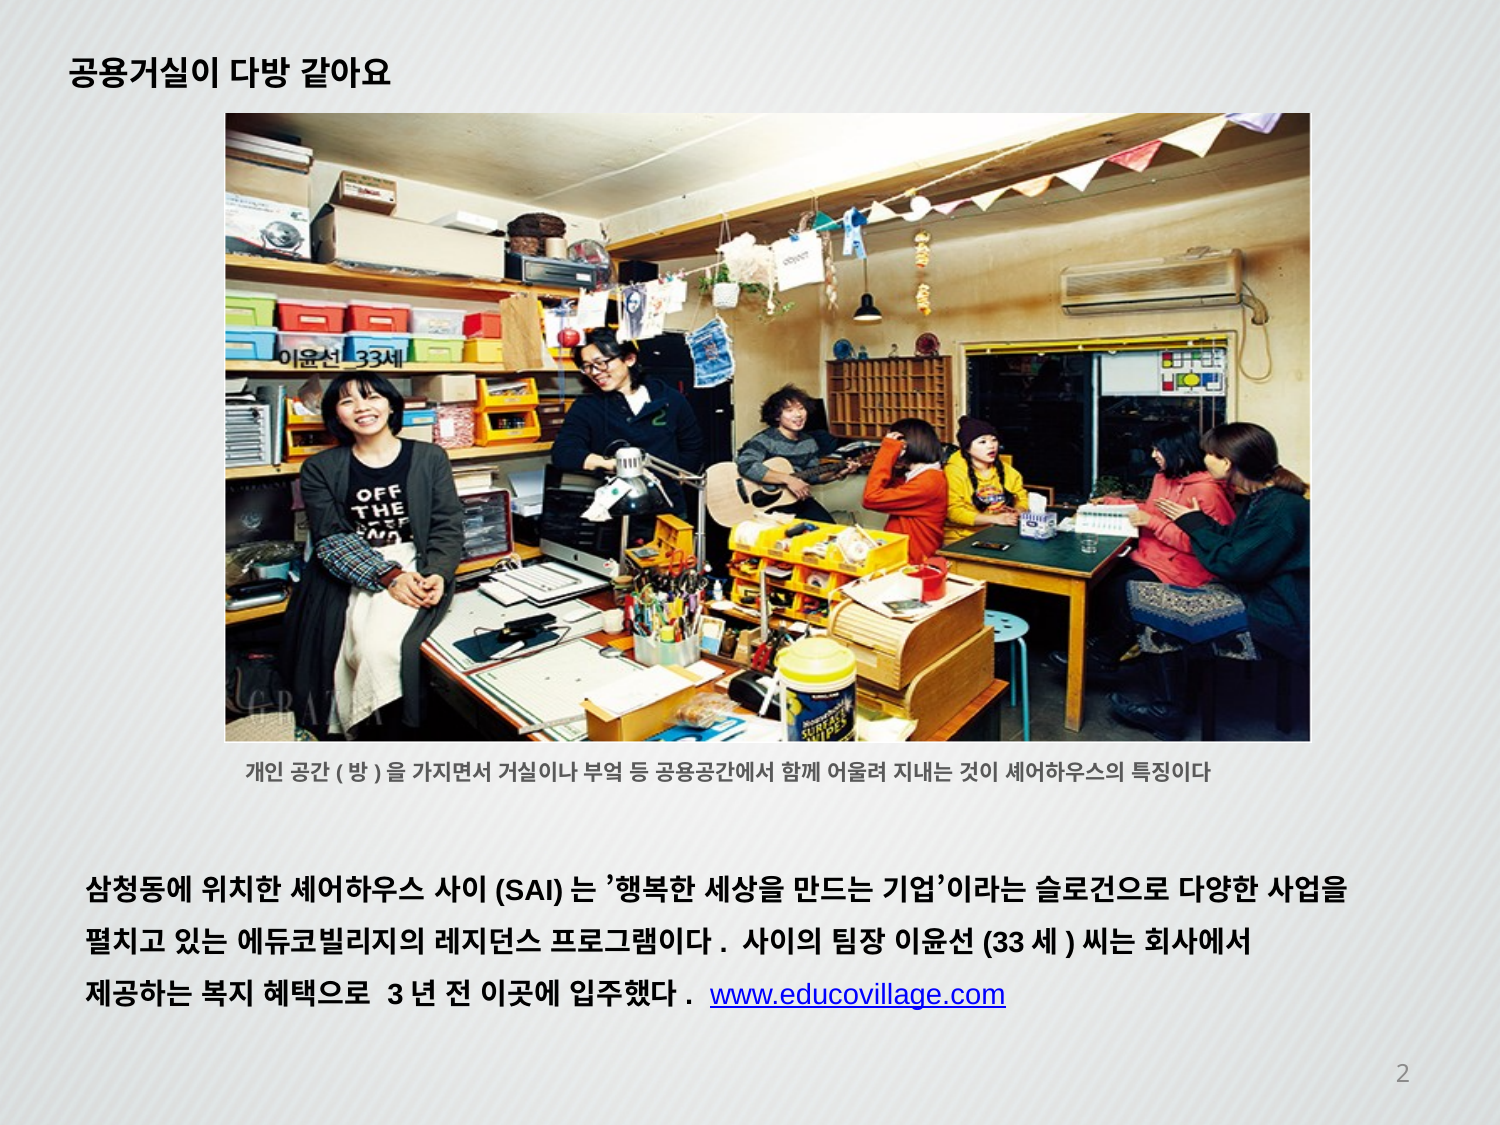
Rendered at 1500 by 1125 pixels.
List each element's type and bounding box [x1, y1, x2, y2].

list [224, 113, 1312, 743]
picture [0, 0, 1500, 1125]
